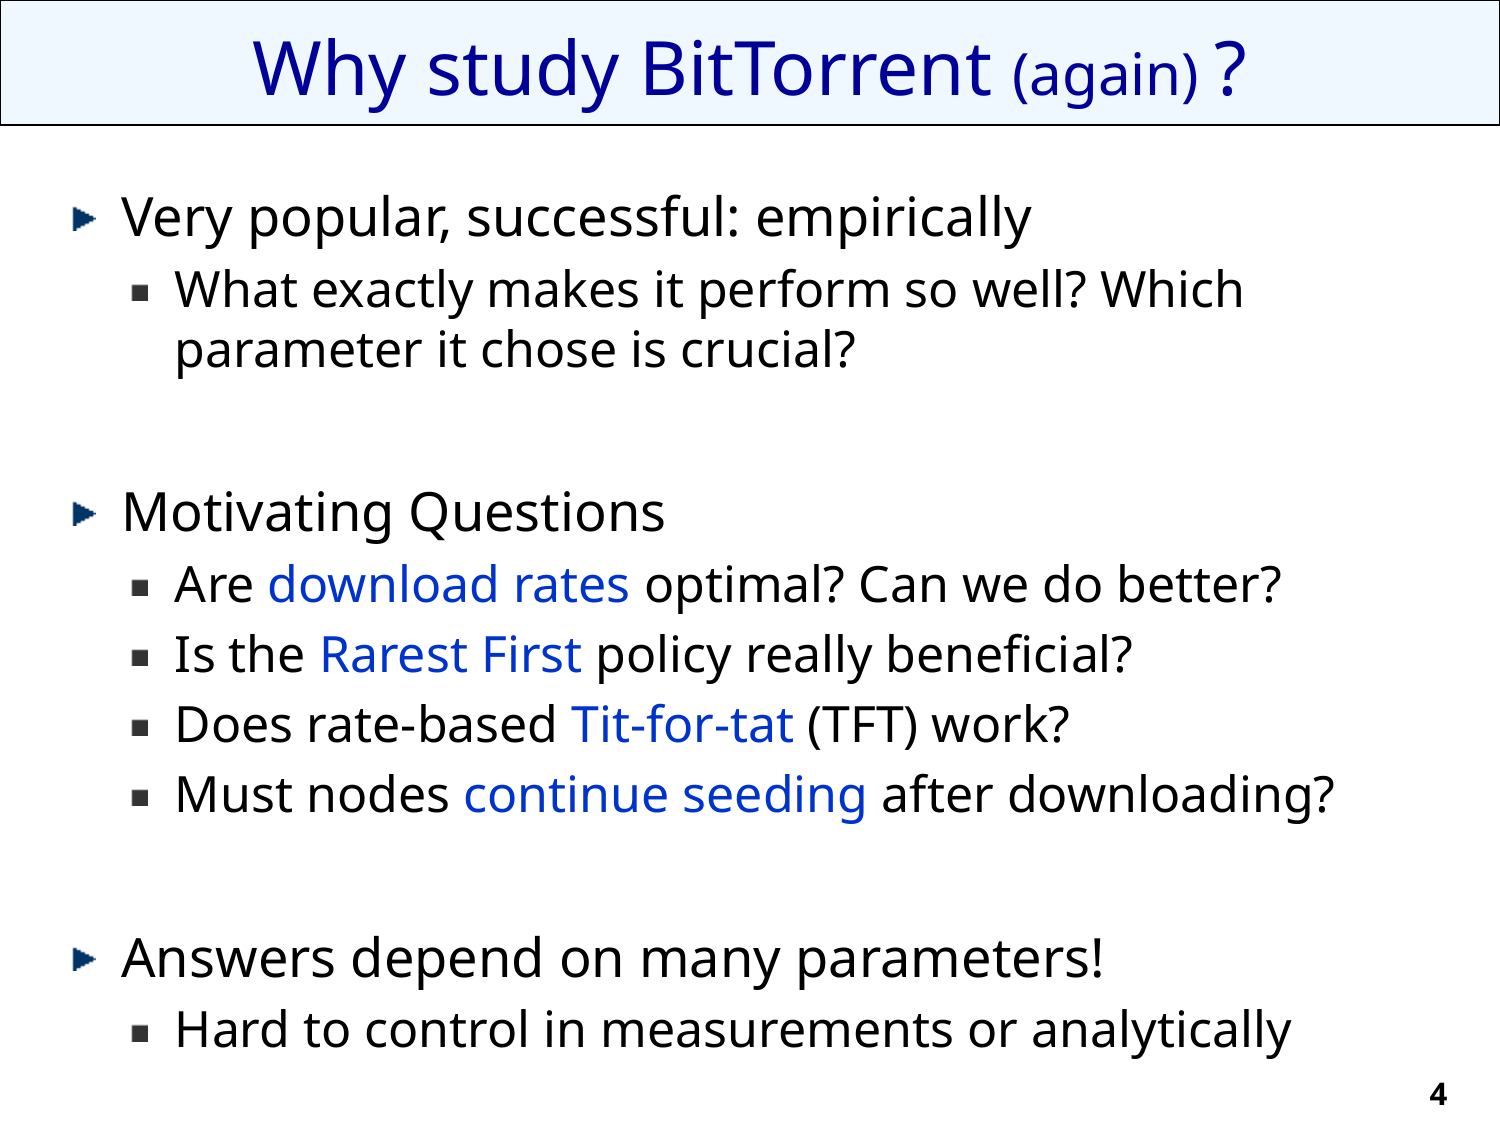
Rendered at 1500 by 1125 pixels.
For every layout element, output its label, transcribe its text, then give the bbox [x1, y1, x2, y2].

picture [121, 709, 148, 736]
list Very popular, successful: empirically What exactly makes it perform so well? Which parameter it chose is crucial? Motivating Questions Are download rates optimal? Can we do better? Is the Rarest First policy really beneficial? Does rate-based Tit-for-tat (TFT) work? Must nodes continue seeding after downloading? Answers depend on many parameters! Hard to control in measurements or analytically [49, 174, 1438, 1063]
picture [65, 940, 96, 971]
picture [121, 779, 148, 806]
picture [121, 569, 148, 596]
picture [121, 639, 148, 666]
picture [121, 1014, 148, 1042]
picture [65, 494, 96, 526]
picture [65, 199, 96, 231]
picture [121, 274, 148, 301]
title Why study BitTorrent (again) ? [74, 12, 1426, 126]
slide_number 4 [1112, 1087, 1463, 1125]
